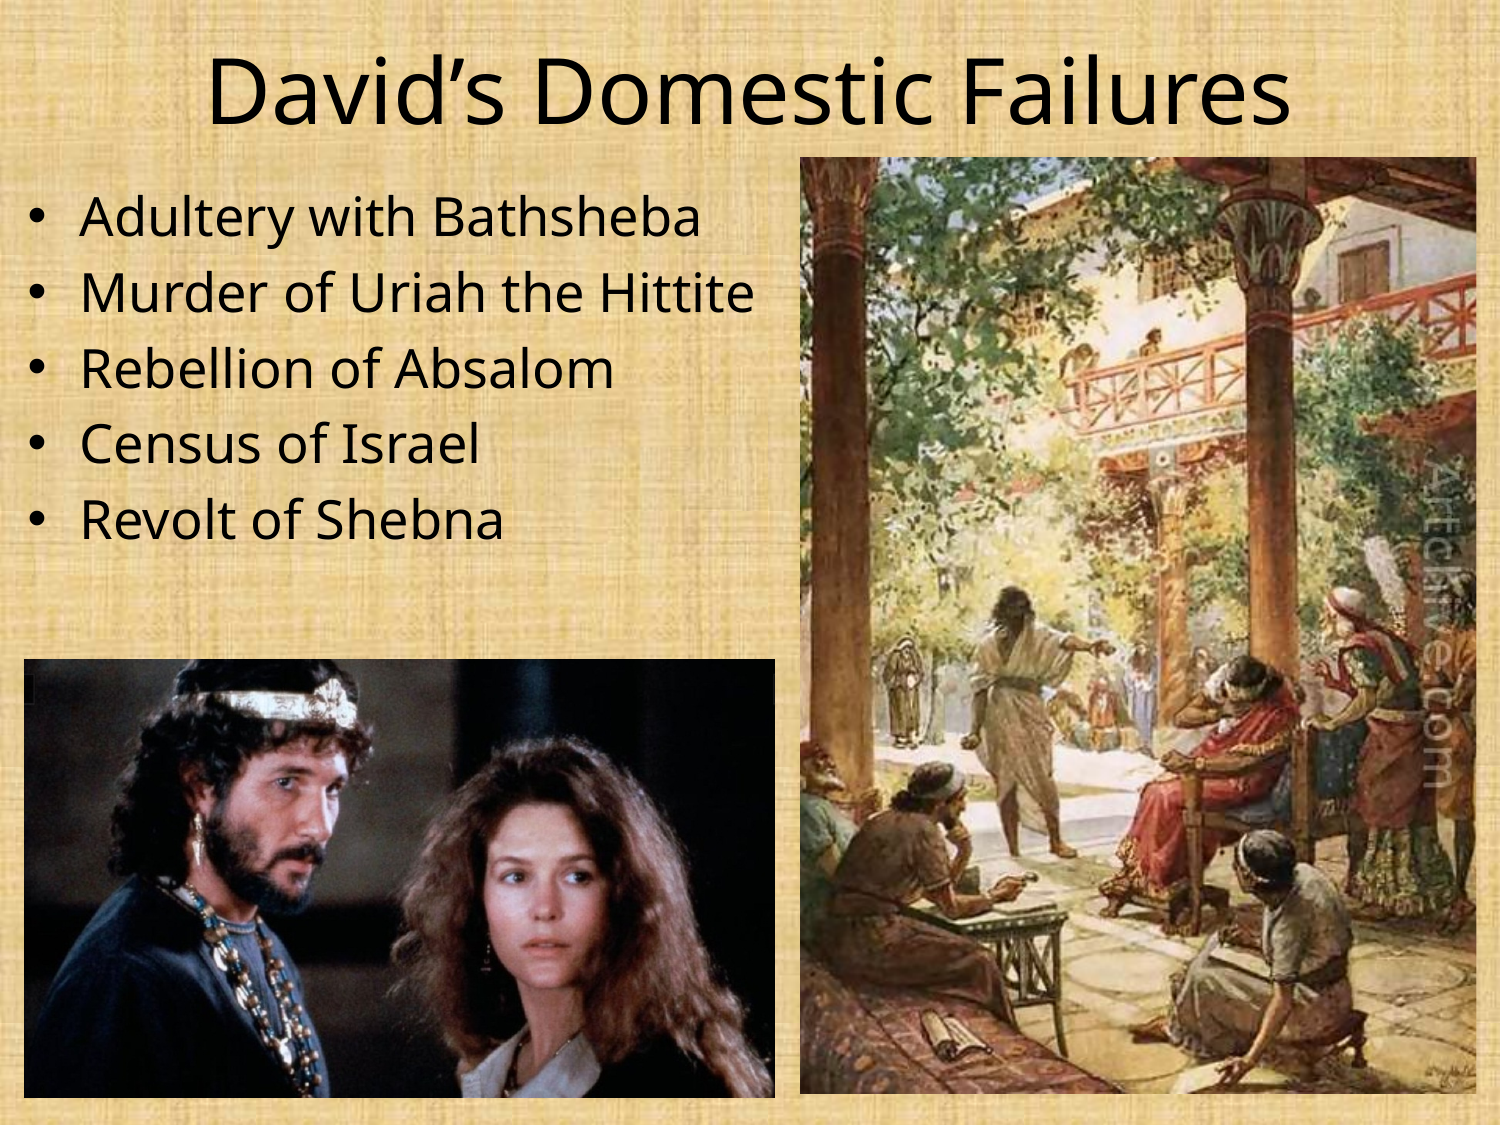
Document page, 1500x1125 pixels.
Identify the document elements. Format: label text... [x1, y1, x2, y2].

list Adultery with Bathsheba Murder of Uriah the Hittite Rebellion of Absalom Census of Israel Revolt of Shebna [12, 174, 788, 600]
title David’s Domestic Failures [75, 24, 1425, 150]
picture [0, 0, 1500, 1125]
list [24, 659, 776, 1099]
